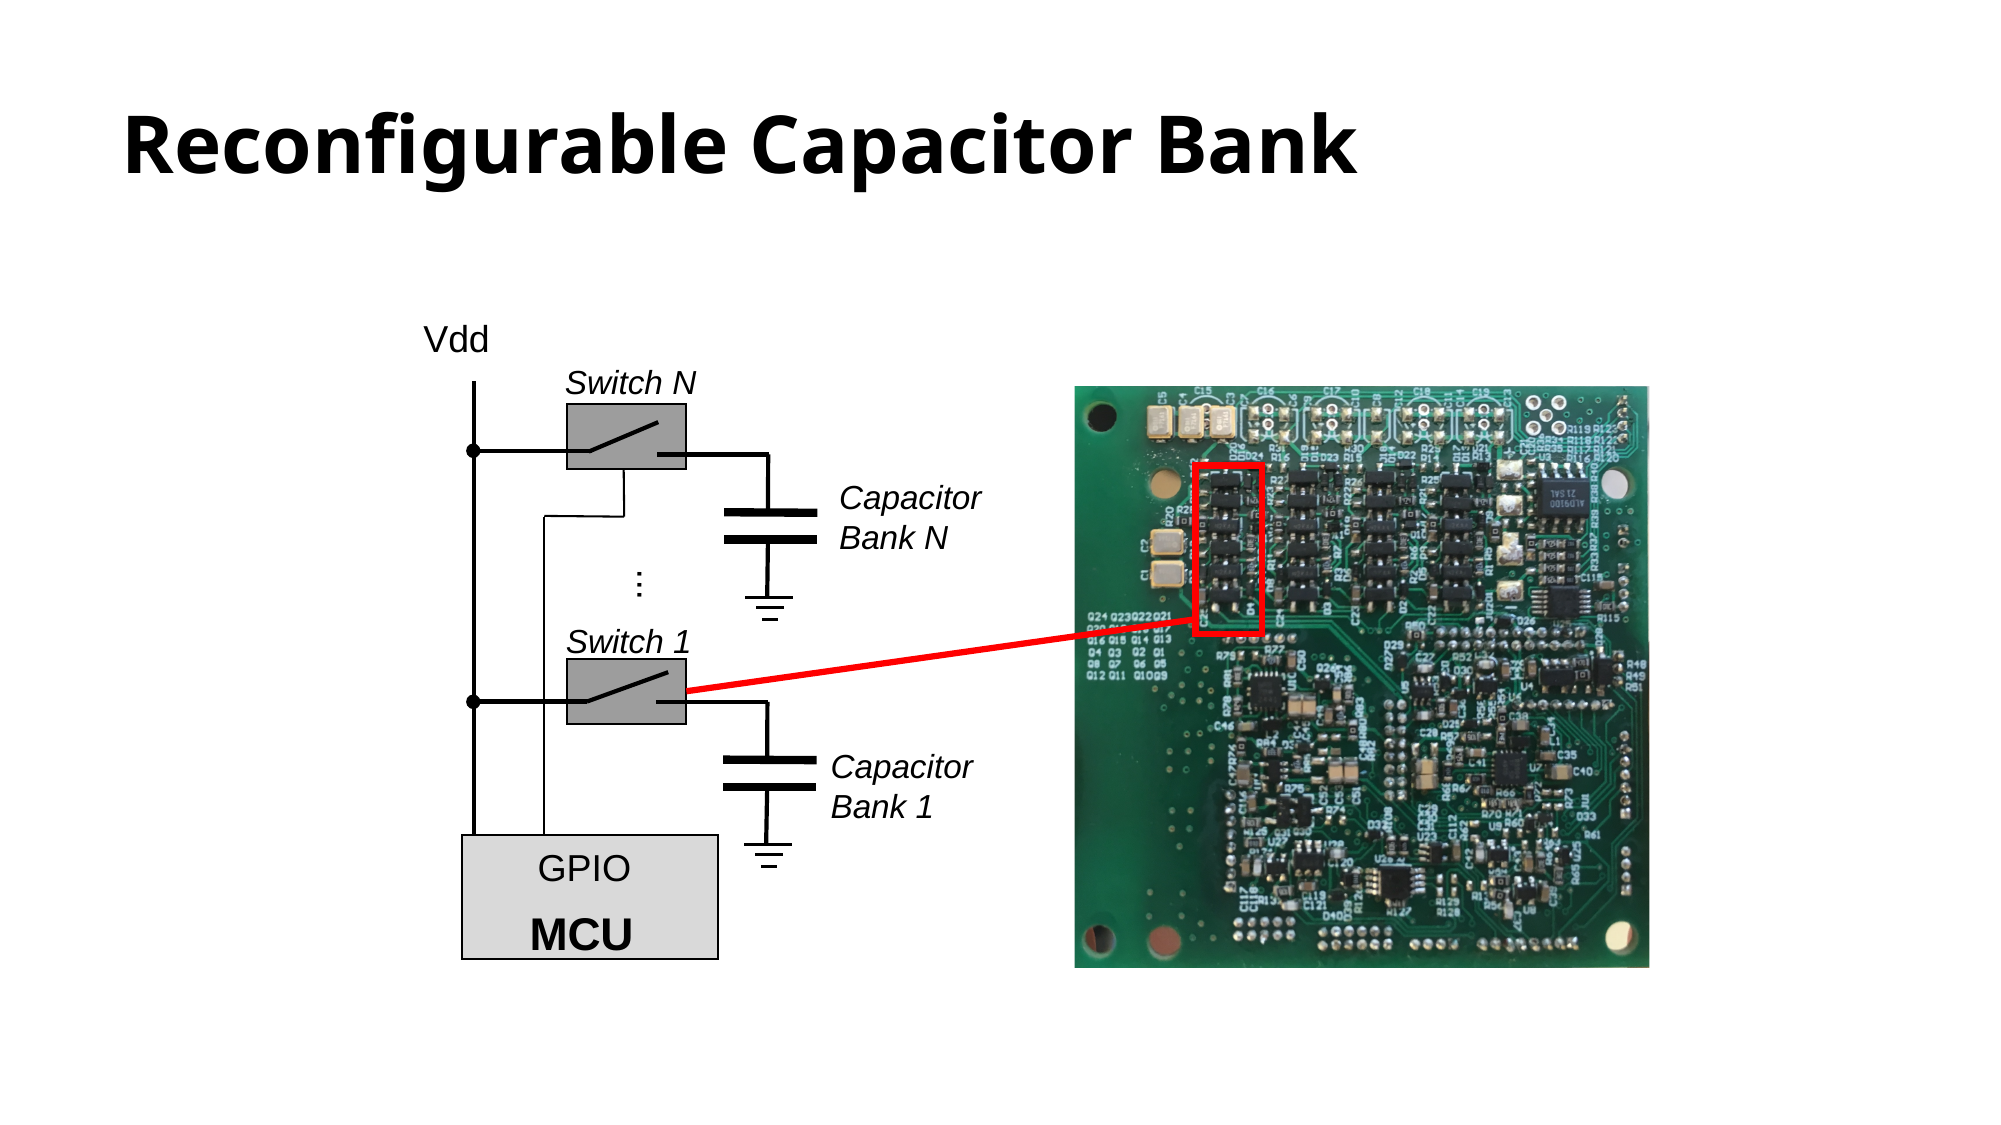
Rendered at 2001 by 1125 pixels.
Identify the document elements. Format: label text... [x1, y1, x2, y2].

text_box [461, 834, 719, 960]
text_box Switch N [550, 353, 712, 409]
text_box Capacitor Bank 1 [815, 738, 988, 833]
text_box [466, 443, 474, 459]
text_box Capacitor Bank N [824, 468, 997, 564]
text_box [566, 452, 687, 470]
text_box [566, 702, 687, 725]
text_box Vdd [408, 307, 505, 368]
text_box GPIO [522, 836, 647, 896]
picture [1074, 386, 1650, 968]
text_box MCU [514, 897, 649, 967]
text_box Switch 1 [550, 612, 707, 668]
text_box [475, 694, 481, 701]
text_box [475, 702, 481, 709]
text_box [475, 451, 481, 458]
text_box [588, 422, 659, 452]
text_box ... [596, 553, 657, 612]
text_box [466, 694, 474, 710]
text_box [586, 672, 669, 702]
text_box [686, 619, 1196, 692]
text_box [566, 409, 687, 452]
title Reconfigurable Capacitor Bank [106, 54, 1382, 242]
text_box [566, 668, 687, 700]
text_box [475, 443, 481, 450]
